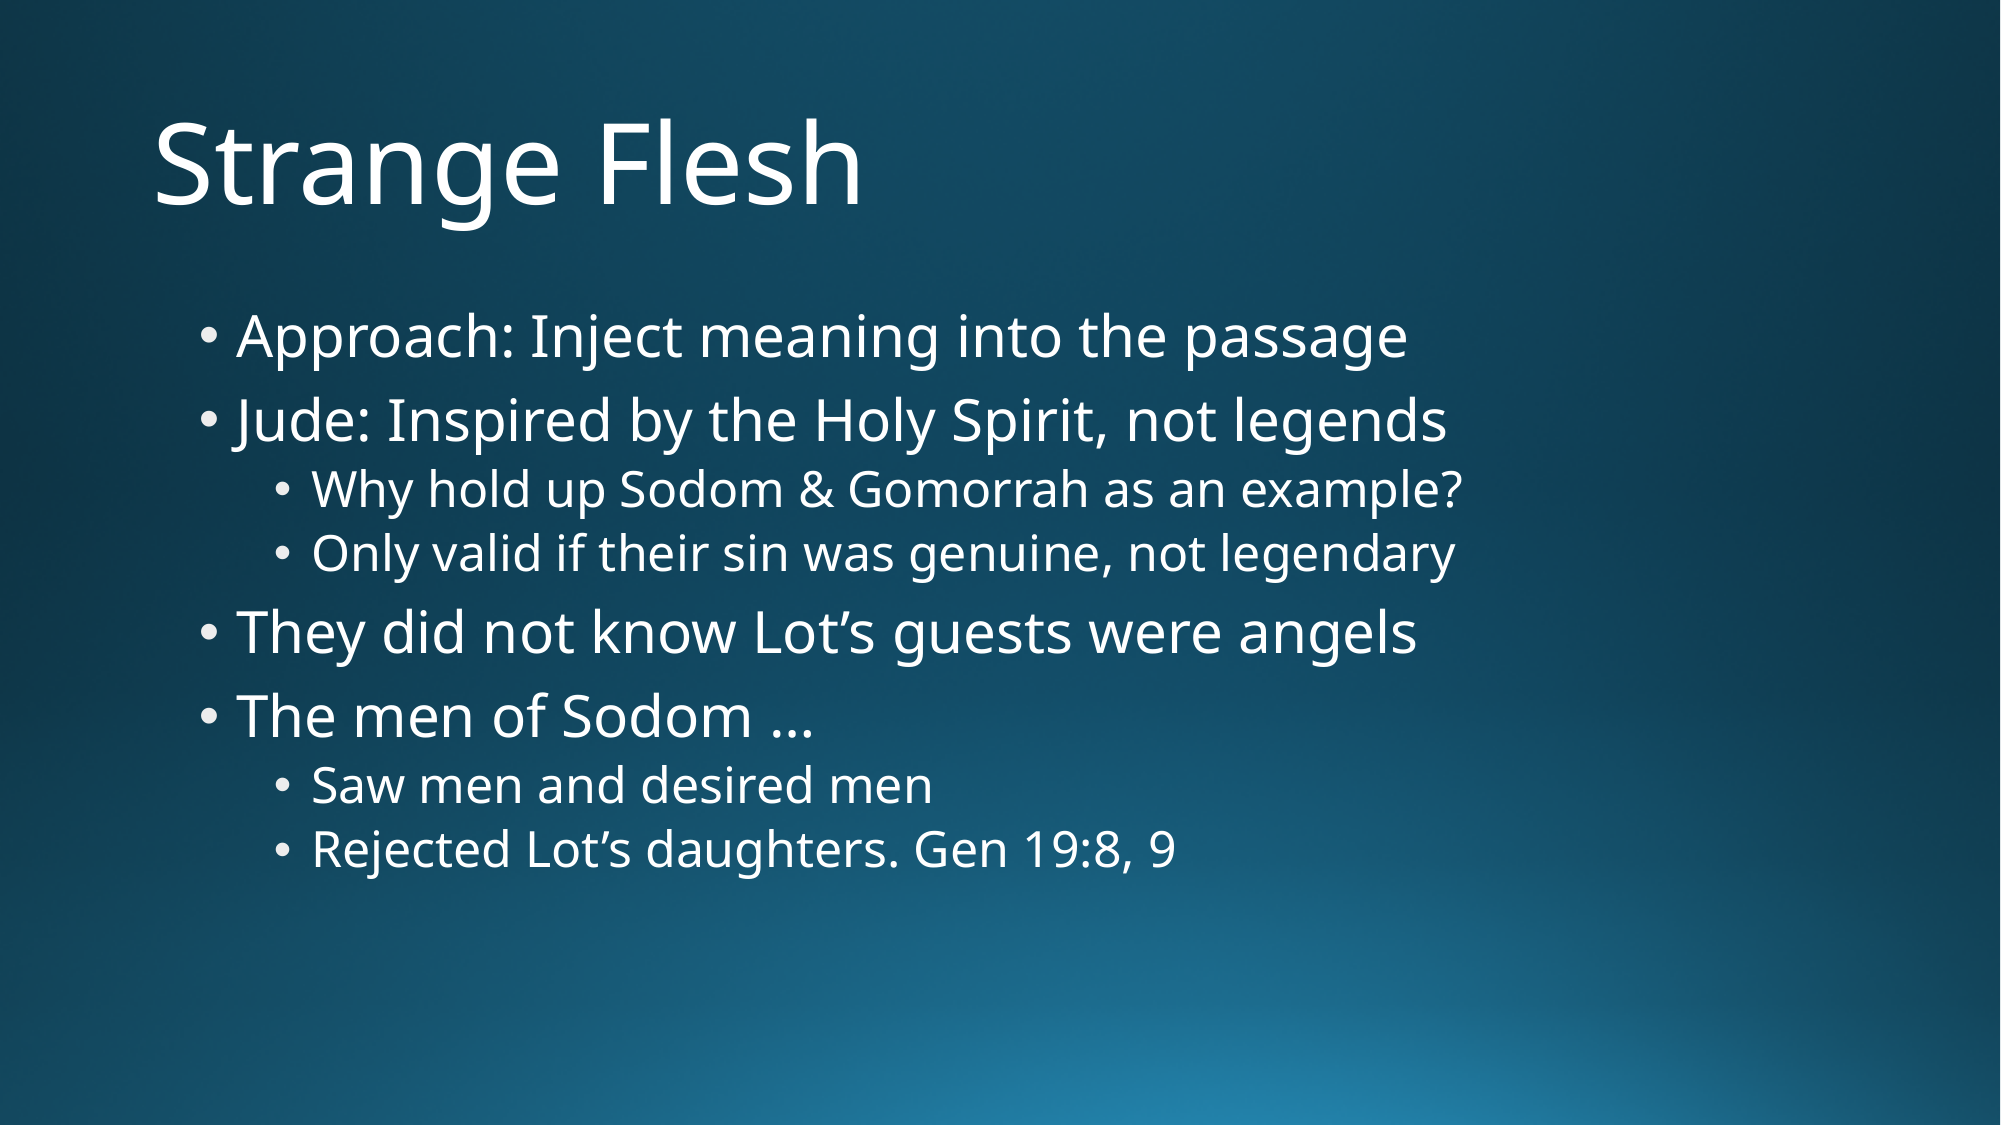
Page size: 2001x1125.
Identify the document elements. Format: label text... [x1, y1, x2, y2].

title Strange Flesh [137, 59, 1863, 278]
list Approach: Inject meaning into the passage Jude: Inspired by the Holy Spirit, not legends Why hold up Sodom & Gomorrah as an example? Only valid if their sin was genuine, not legendary They did not know Lot’s guests were angels The men of Sodom … Saw men and desired men Rejected Lot’s daughters. Gen 19:8, 9 [183, 299, 1863, 1014]
picture [0, 0, 2001, 1125]
